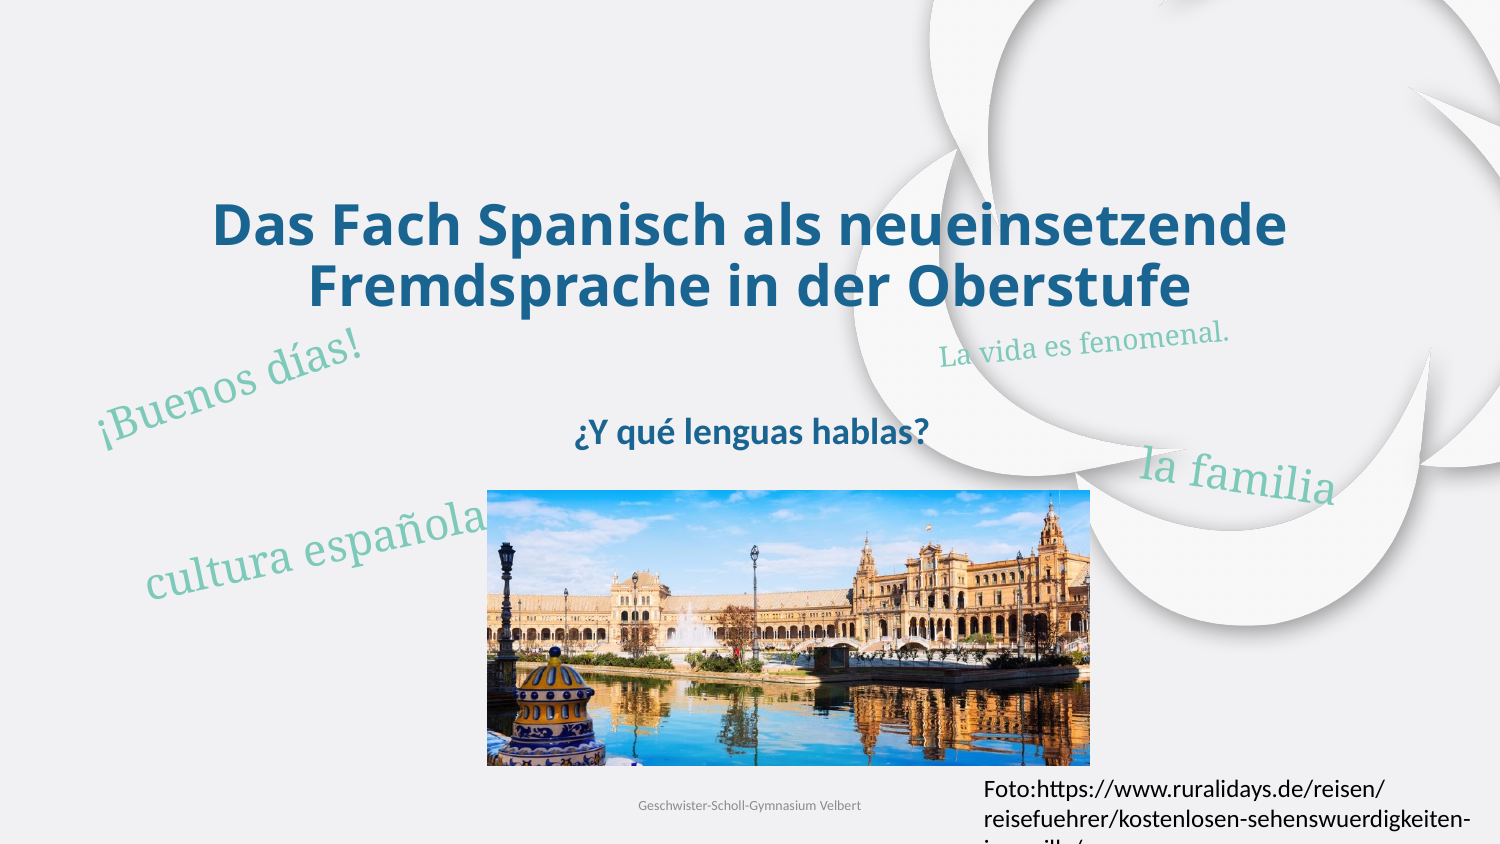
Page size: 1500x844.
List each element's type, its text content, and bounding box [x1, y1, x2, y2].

title Das Fach Spanisch als neueinsetzende Fremdsprache in der Oberstufe [187, 138, 1313, 327]
subtitle ¿Y qué lenguas hablas? [189, 405, 1315, 706]
text_box cultura española [123, 431, 710, 621]
text_box ¡Buenos días! [71, 286, 428, 466]
text_box La vida es fenomenal. [921, 291, 1390, 382]
text_box Foto:https://www.ruralidays.de/reisen/reisefuehrer/kostenlosen-sehenswuerdigkeiten-in-sevilla/ [969, 764, 1500, 844]
picture [487, 490, 1090, 766]
text_box la familia [1122, 425, 1410, 533]
footer Geschwister-Scholl-Gymnasium Velbert [496, 782, 969, 827]
